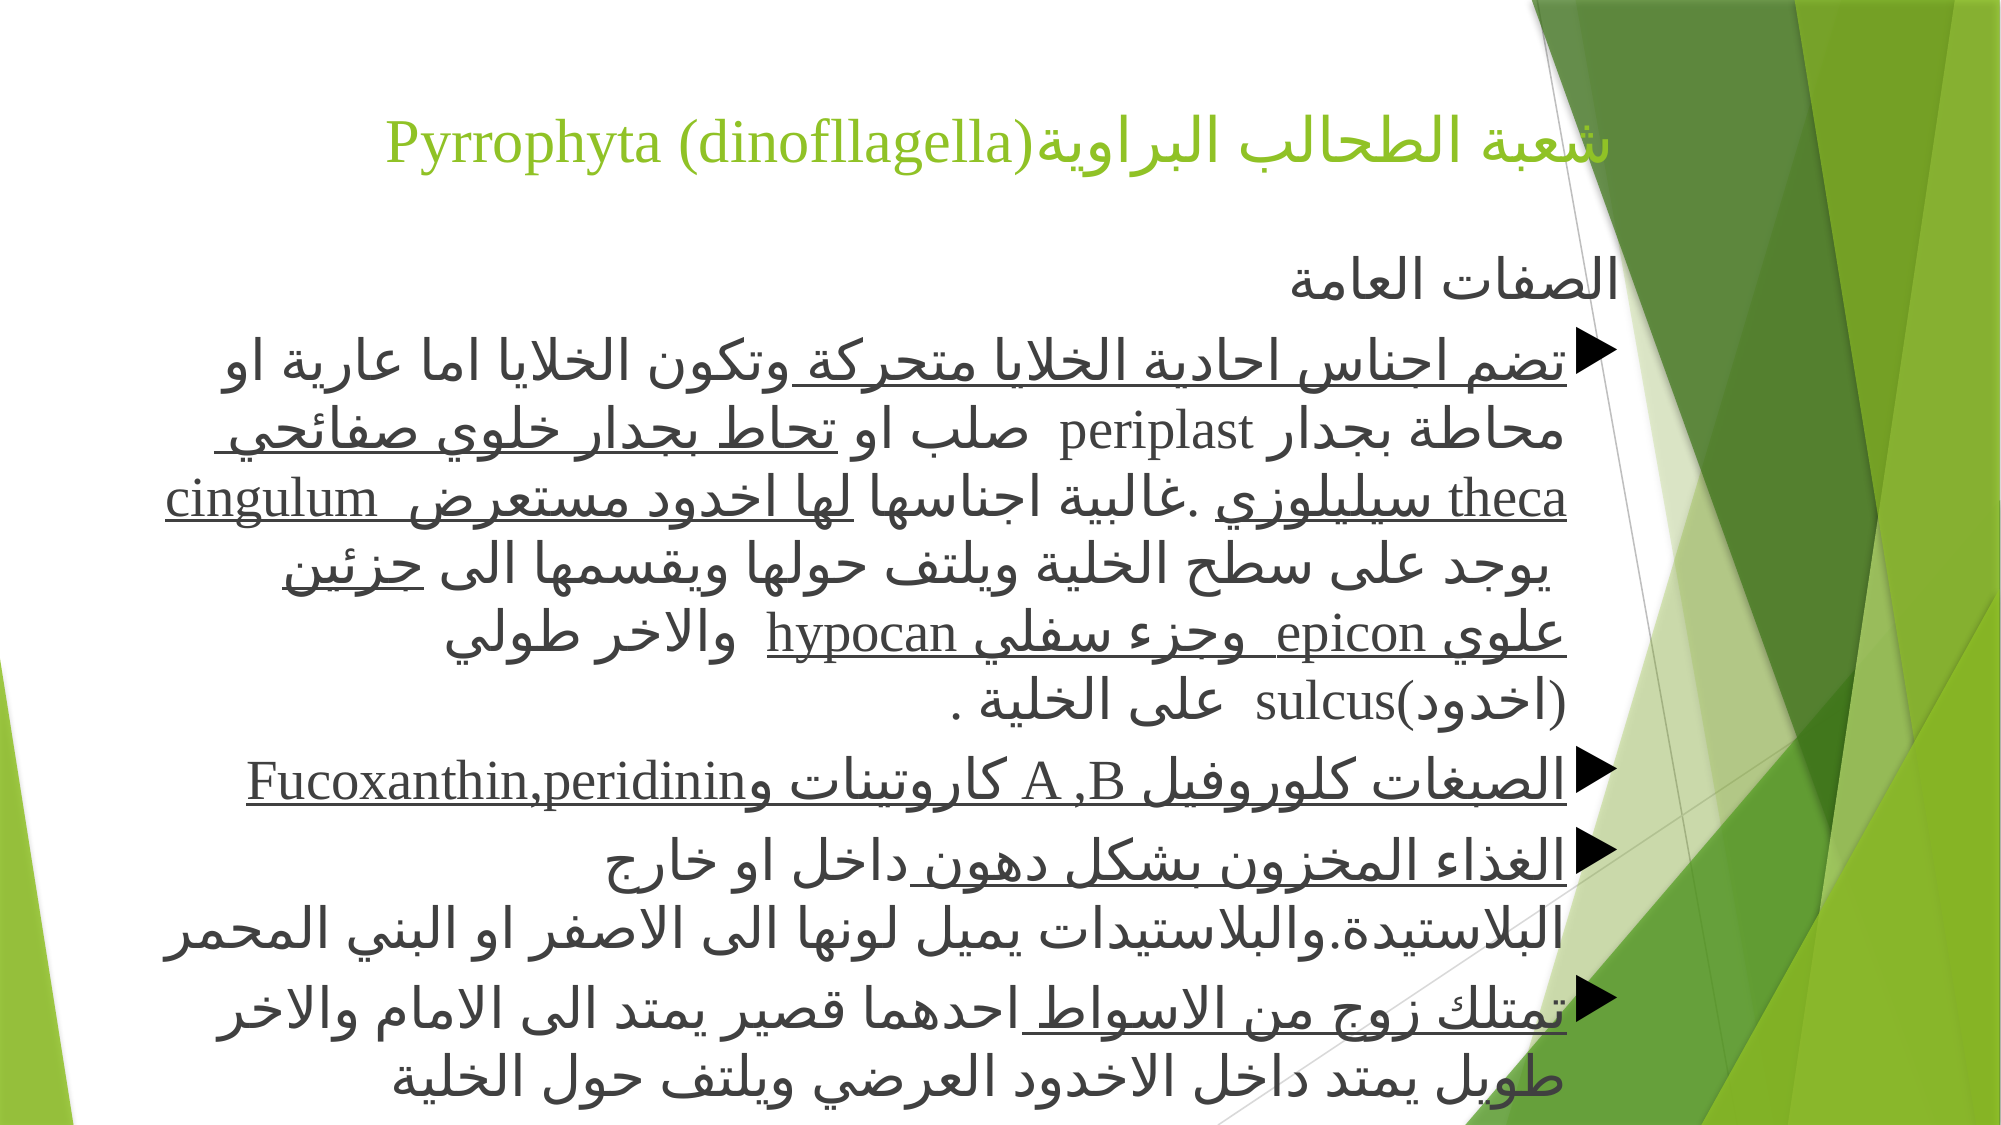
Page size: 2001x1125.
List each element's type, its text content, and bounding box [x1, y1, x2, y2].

title Pyrrophyta (dinofllagella)شعبة الطحالب البراوية [324, 85, 1675, 190]
list الصفات العامة تضم اجناس احادية الخلايا متحركة وتكون الخلايا اما عارية او محاطة بجدار periplast صلب او تحاط بجدار خلوي صفائحي theca سيليلوزي .غالبية اجناسها لها اخدود مستعرض cingulum يوجد على سطح الخلية ويلتف حولها ويقسمها الى جزئين علوي epicon وجزء سفلي hypocan والاخر طولي (اخدود)sulcus على الخلية . الصبغات كلوروفيل A ,B كاروتينات وFucoxanthin,peridinin الغذاء المخزون بشكل دهون داخل او خارج البلاستيدة.والبلاستيدات يميل لونها الى الاصفر او البني المحمر تمتلك زوج من الاسواط احدهما قصير يمتد الى الامام والاخر طويل يمتد داخل الاخدود العرضي ويلتف حول الخلية [136, 235, 1637, 1125]
